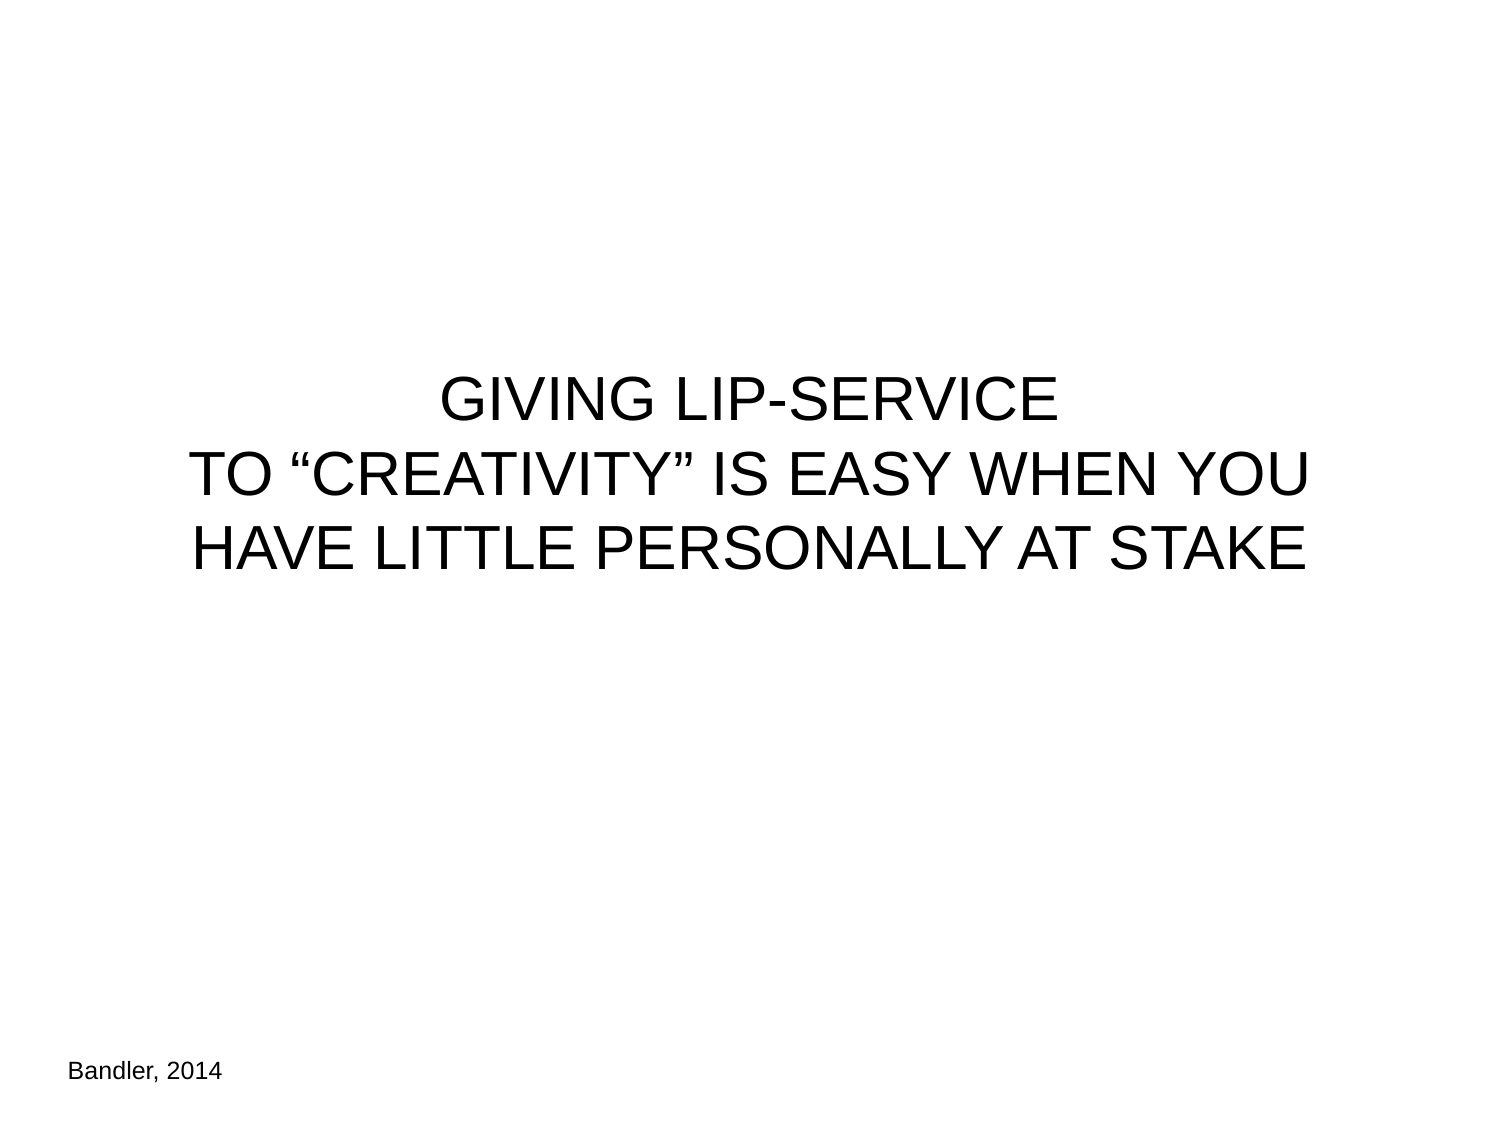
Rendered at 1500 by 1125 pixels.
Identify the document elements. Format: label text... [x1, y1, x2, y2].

text_box Bandler, 2014 [52, 1046, 408, 1092]
title GIVING LIP-SERVICE TO “CREATIVITY” IS EASY WHEN YOU HAVE LITTLE PERSONALLY AT STAKE [112, 349, 1388, 591]
